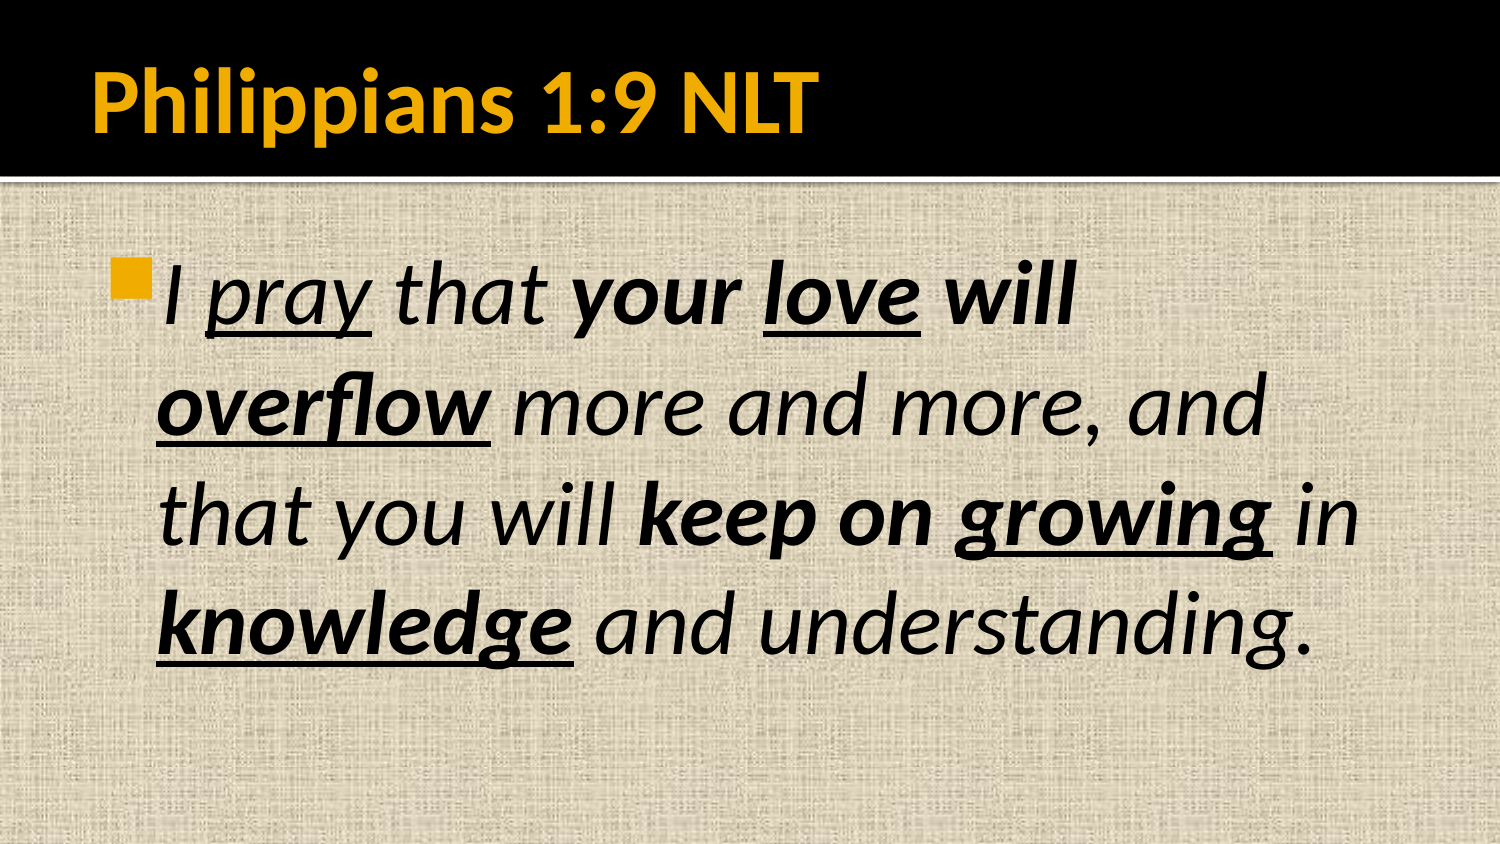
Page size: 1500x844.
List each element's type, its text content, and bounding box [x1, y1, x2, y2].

title Philippians 1:9 NLT [75, 19, 1425, 174]
list I pray that your love will overflow more and more, and that you will keep on growing in knowledge and understanding. [75, 218, 1425, 788]
picture [0, 183, 1500, 844]
